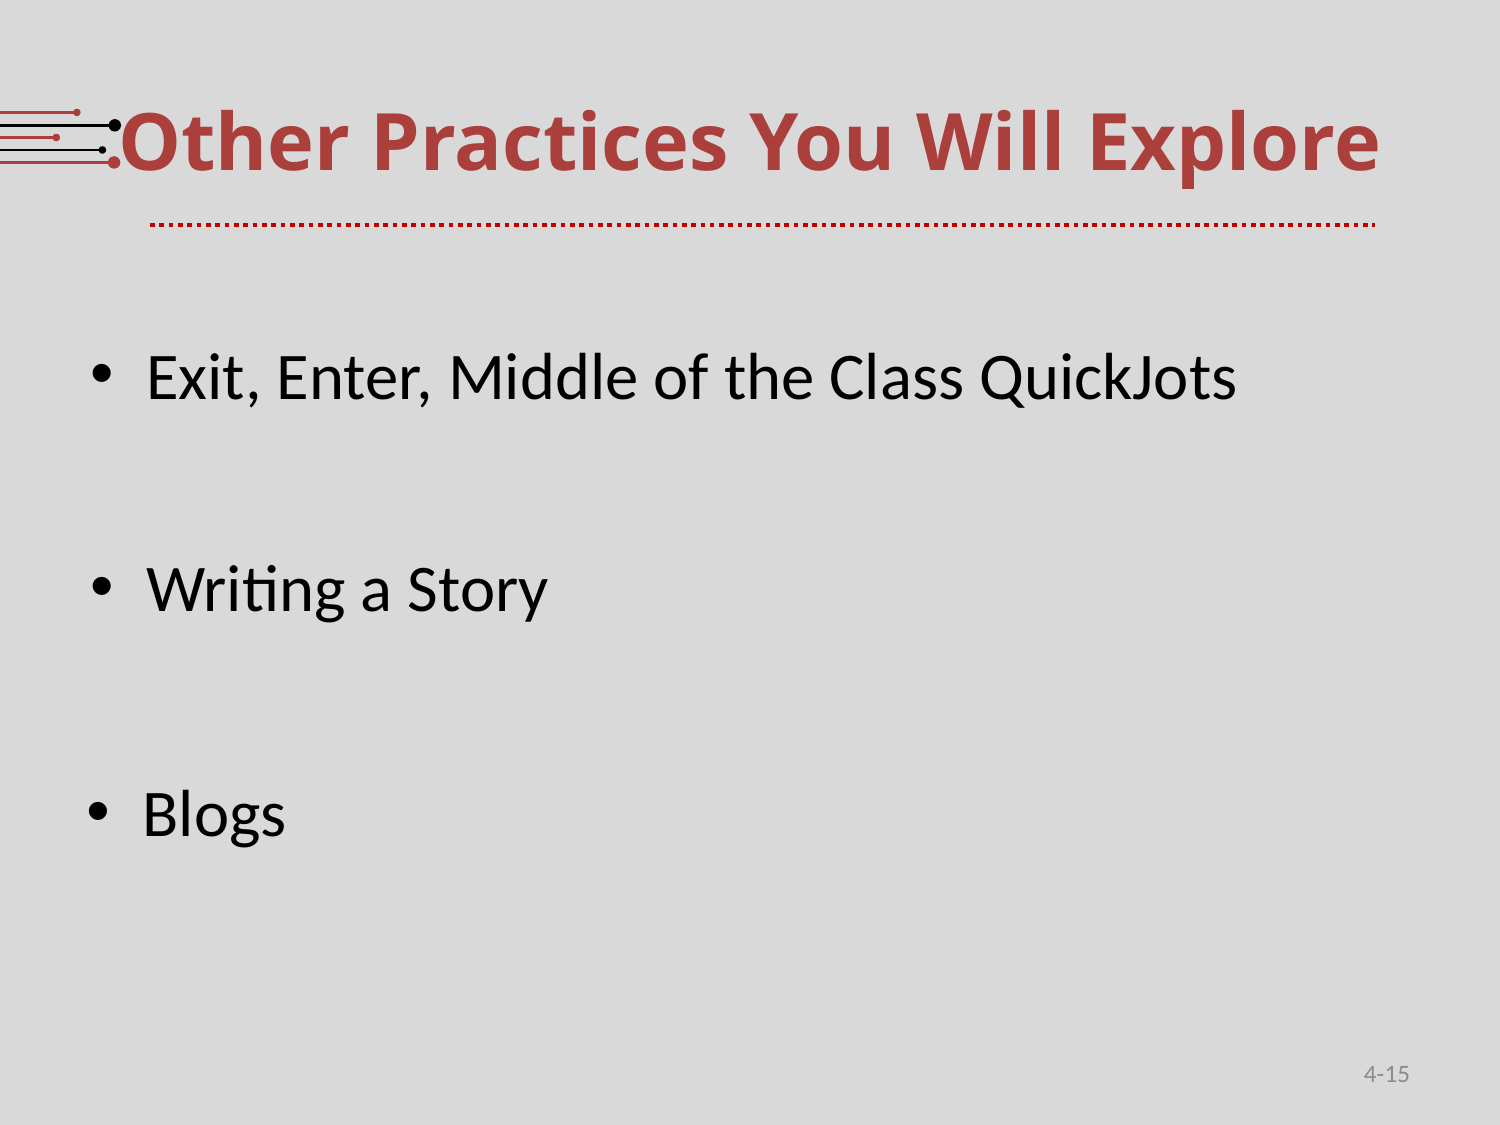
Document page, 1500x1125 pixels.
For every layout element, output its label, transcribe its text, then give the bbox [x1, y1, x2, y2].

text_box Writing a Story [74, 537, 1425, 713]
title Other Practices You Will Explore [75, 45, 1425, 233]
slide_number 4-15 [1275, 1042, 1425, 1103]
text_box Blogs [71, 762, 1422, 938]
list Exit, Enter, Middle of the Class QuickJots [75, 324, 1425, 500]
